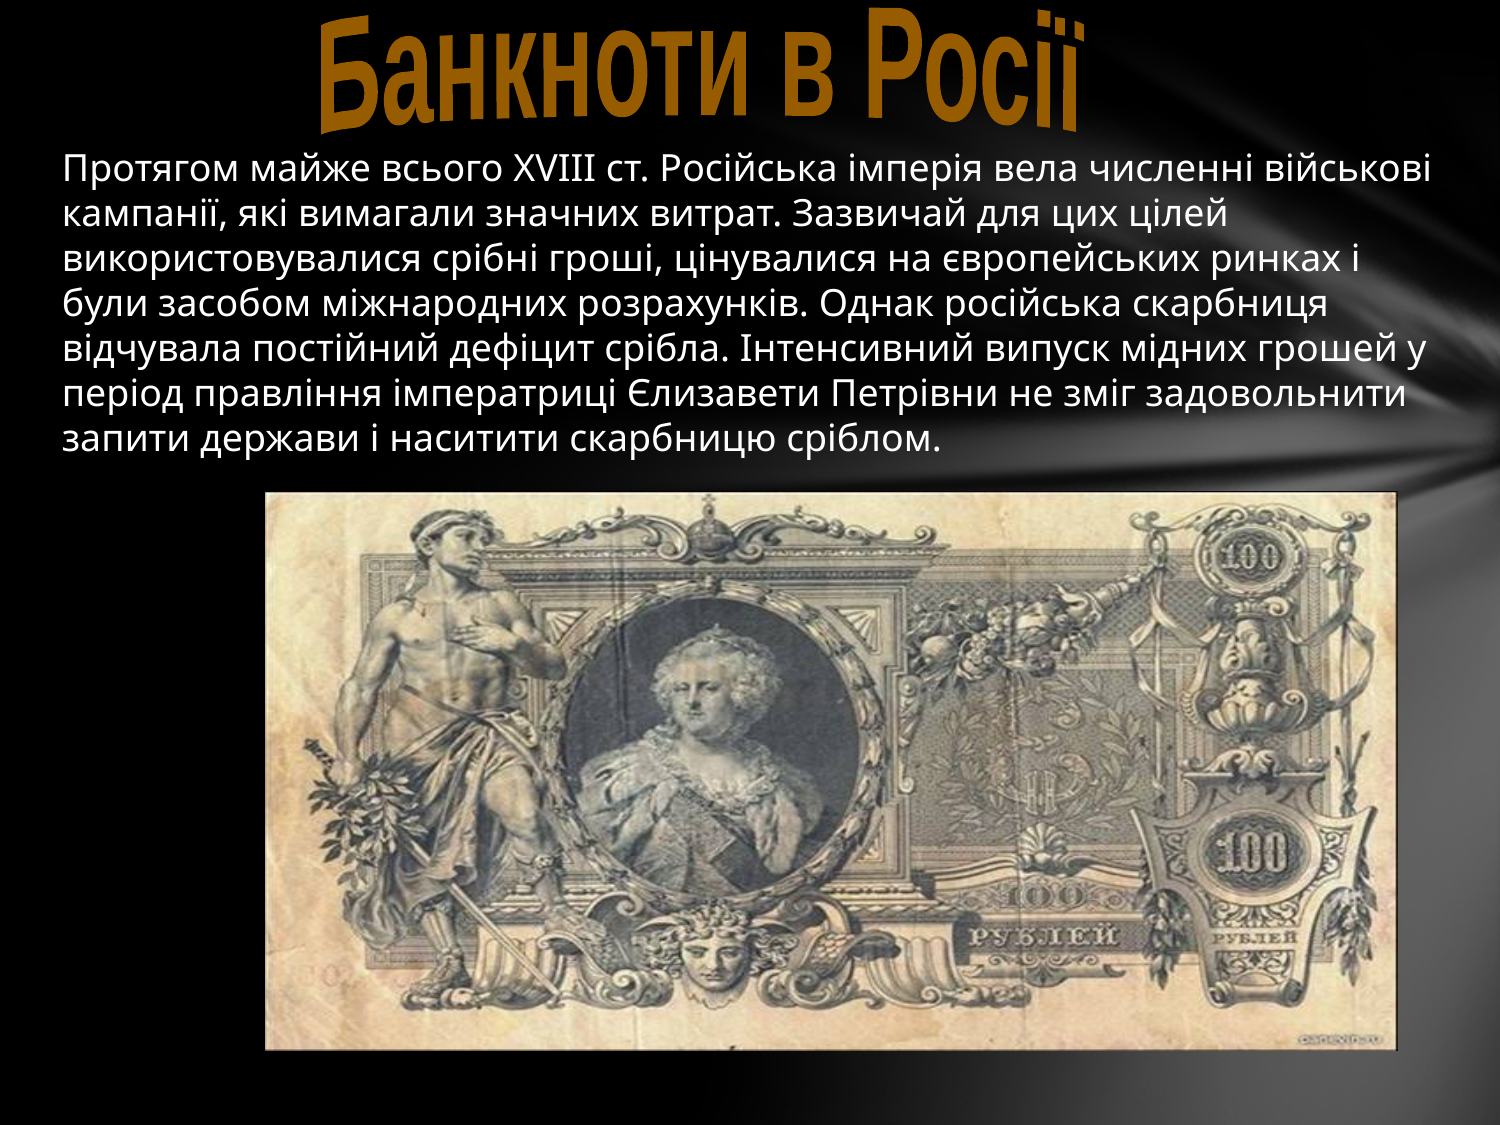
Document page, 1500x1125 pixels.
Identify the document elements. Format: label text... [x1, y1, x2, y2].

text_box Протягом майже всього XVIII ст. Російська імперія вела численні військові кампанії, які вимагали значних витрат. Зазвичай для цих цілей використовувалися срібні гроші, цінувалися на європейських ринках і були засобом міжнародних розрахунків. Однак російська скарбниця відчувала постійний дефіцит срібла. Інтенсивний випуск мідних грошей у період правління імператриці Єлизавети Петрівни не зміг задовольнити запити держави і наситити скарбницю сріблом. [47, 136, 1453, 466]
text_box [0, 0, 1500, 75]
picture [265, 491, 1398, 1051]
